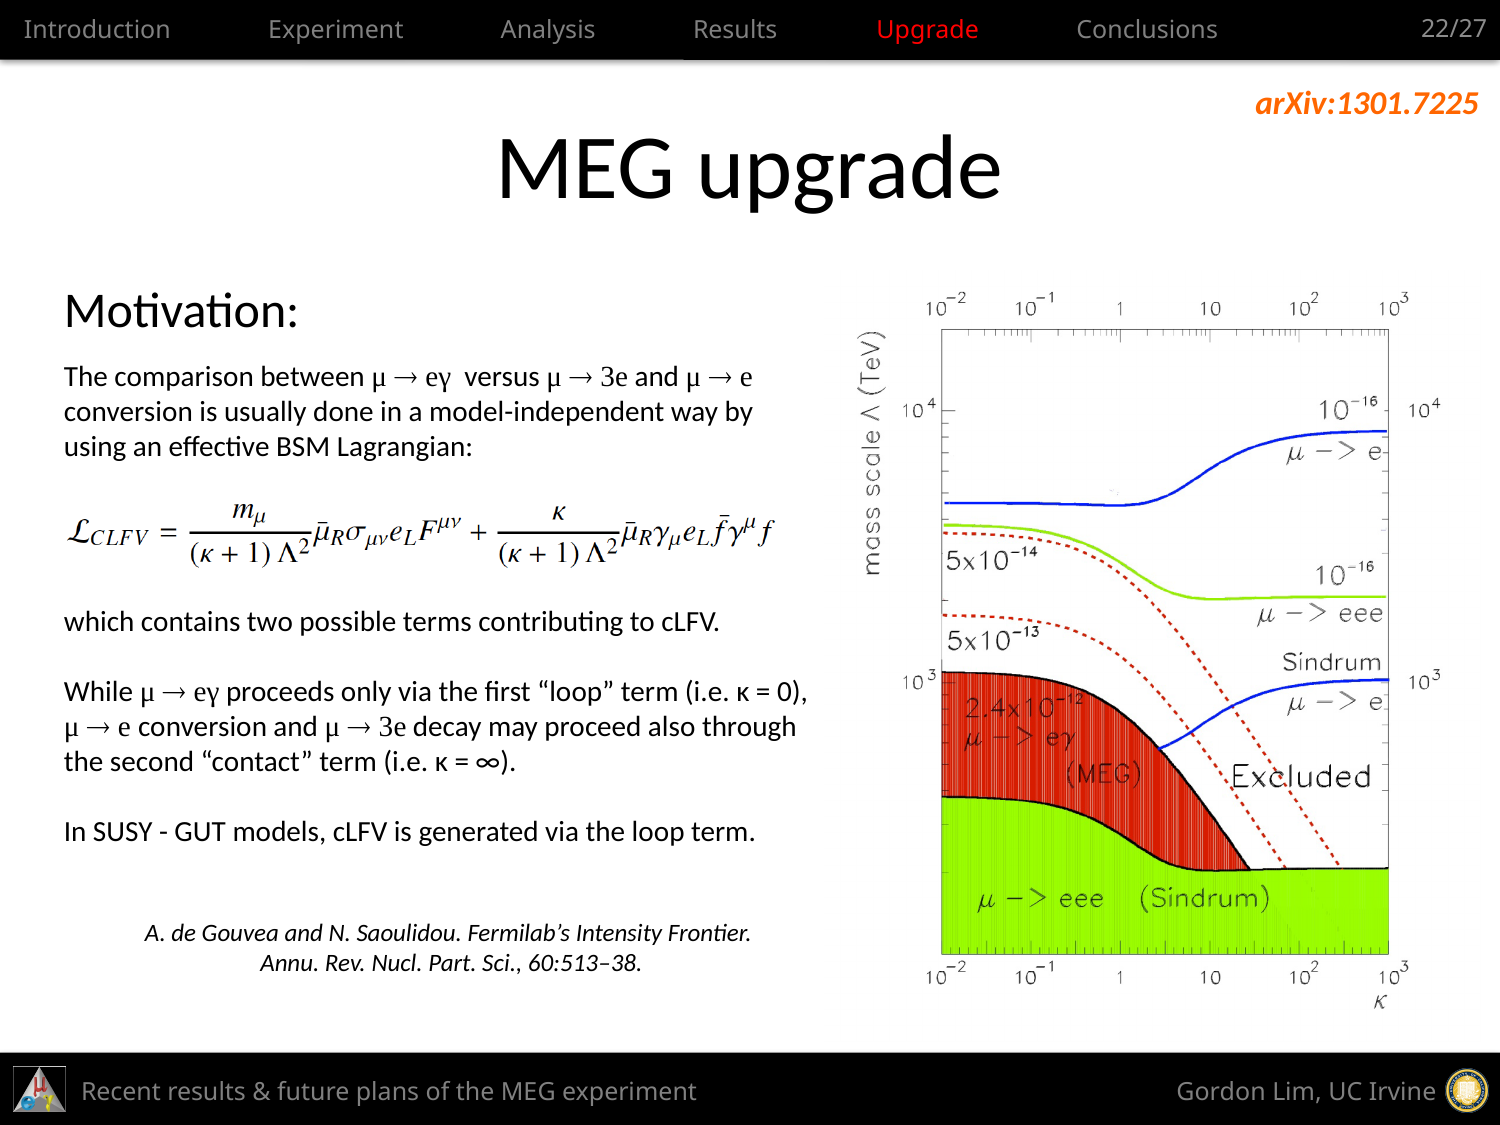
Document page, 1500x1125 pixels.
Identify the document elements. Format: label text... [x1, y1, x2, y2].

title MEG upgrade [75, 82, 1425, 242]
picture [14, 1068, 65, 1112]
text_box arXiv:1301.7225 [1240, 74, 1494, 129]
picture [1445, 1068, 1489, 1113]
text_box 22/27 [1152, 0, 1500, 60]
picture [823, 269, 1481, 1042]
text_box Motivation: The comparison between μ  eγ versus μ  3e and μ  e conversion is usually done in a model-independent way by using an effective BSM Lagrangian: which contains two possible terms contributing to cLFV. While μ  eγ proceeds only via the first “loop” term (i.e. κ = 0), μ  e conversion and μ  3e decay may proceed also through the second “contact” term (i.e. κ = ∞). In SUSY - GUT models, cLFV is generated via the loop term. A. de Gouvea and N. Saoulidou. Fermilab’s Intensity Frontier. Annu. Rev. Nucl. Part. Sci., 60:513–38. [49, 270, 821, 883]
text_box Introduction Experiment Analysis Results Upgrade Conclusions [9, 6, 1152, 51]
picture [59, 495, 783, 573]
